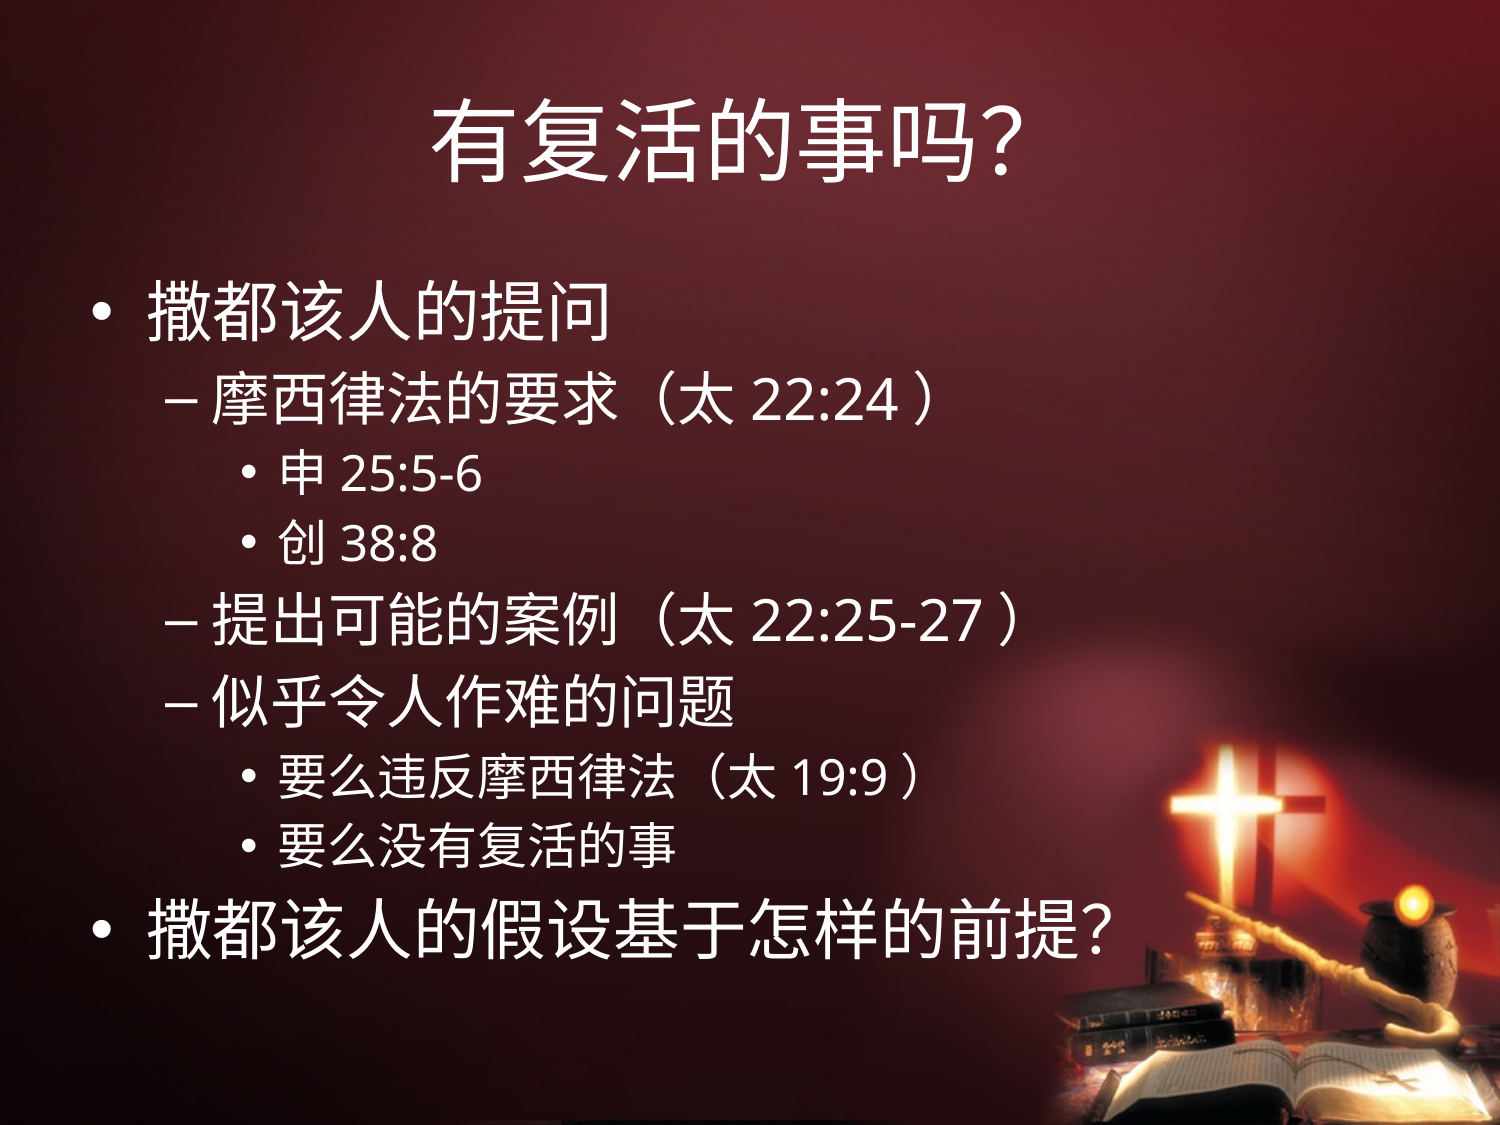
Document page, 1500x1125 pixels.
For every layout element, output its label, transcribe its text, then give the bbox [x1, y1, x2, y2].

list 撒都该人的提问 摩西律法的要求（太22:24） 申25:5-6 创38:8 提出可能的案例（太22:25-27） 似乎令人作难的问题 要么违反摩西律法（太19:9） 要么没有复活的事 撒都该人的假设基于怎样的前提？ [75, 262, 1425, 1005]
picture [0, 0, 1500, 1125]
title 有复活的事吗？ [75, 45, 1425, 233]
